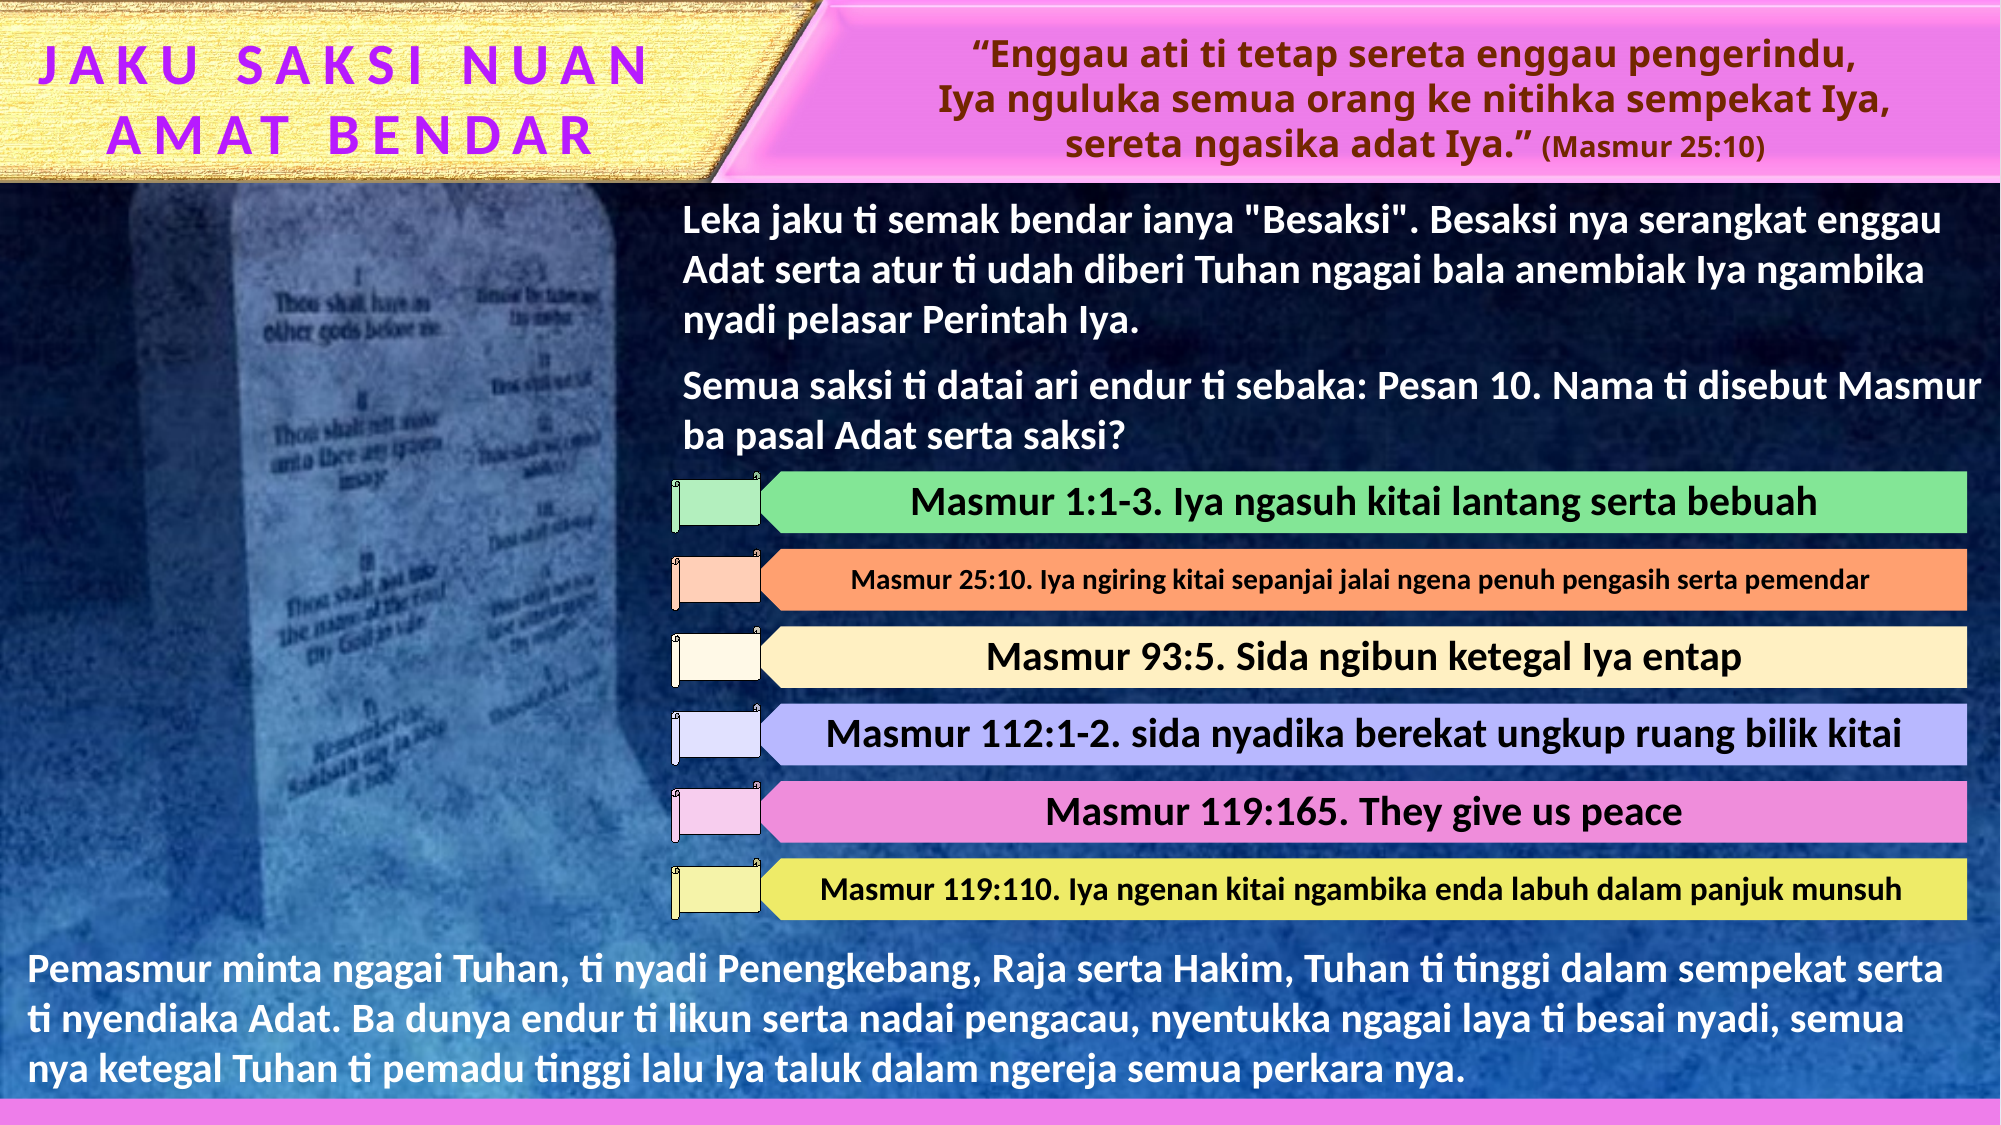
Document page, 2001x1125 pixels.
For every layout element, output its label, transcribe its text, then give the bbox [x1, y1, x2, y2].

picture [0, 0, 2001, 1125]
text_box Leka jaku ti semak bendar ianya "Besaksi". Besaksi nya serangkat enggau Adat serta atur ti udah diberi Tuhan ngagai bala anembiak Iya ngambika nyadi pelasar Perintah Iya. [667, 184, 1982, 350]
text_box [667, 471, 1982, 921]
text_box [0, 1098, 2000, 1125]
text_box Pemasmur minta ngagai Tuhan, ti nyadi Penengkebang, Raja serta Hakim, Tuhan ti tinggi dalam sempekat serta ti nyendiaka Adat. Ba dunya endur ti likun serta nadai pengacau, nyentukka ngagai laya ti besai nyadi, semua nya ketegal Tuhan ti pemadu tinggi lalu Iya taluk dalam ngereja semua perkara nya. [12, 933, 1982, 1098]
text_box JAKU SAKSI NUAN AMAT BENDAR [0, 18, 699, 174]
text_box [0, 0, 2000, 184]
text_box “Enggau ati ti tetap sereta enggau pengerindu, Iya nguluka semua orang ke nitihka sempekat Iya, sereta ngasika adat Iya.” (Masmur 25:10) [830, 22, 2000, 173]
text_box Semua saksi ti datai ari endur ti sebaka: Pesan 10. Nama ti disebut Masmur ba pasal Adat serta saksi? [667, 350, 2000, 465]
